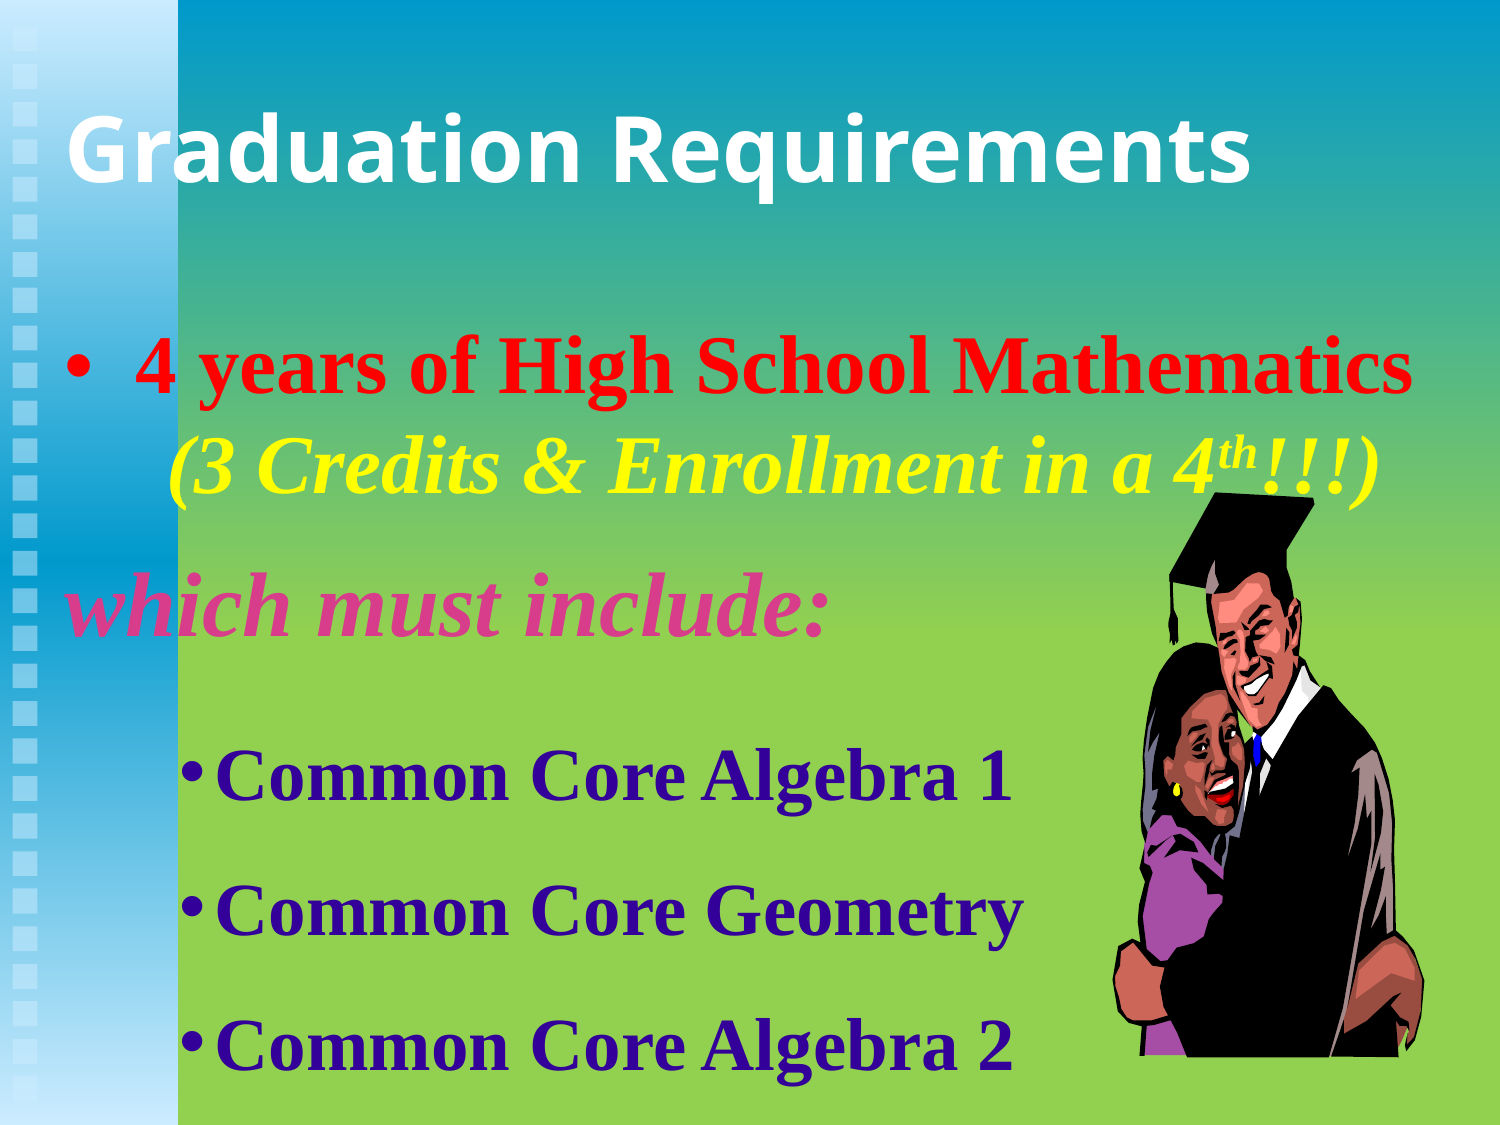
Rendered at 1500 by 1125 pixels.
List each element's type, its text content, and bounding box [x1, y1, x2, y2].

text_box Graduation Requirements • 4 years of High School Mathematics (3 Credits & Enrollment in a 4th!!!) which must include: Common Core Algebra 1 Common Core Geometry Common Core Algebra 2 [50, 83, 1500, 1093]
picture [1112, 487, 1428, 1063]
